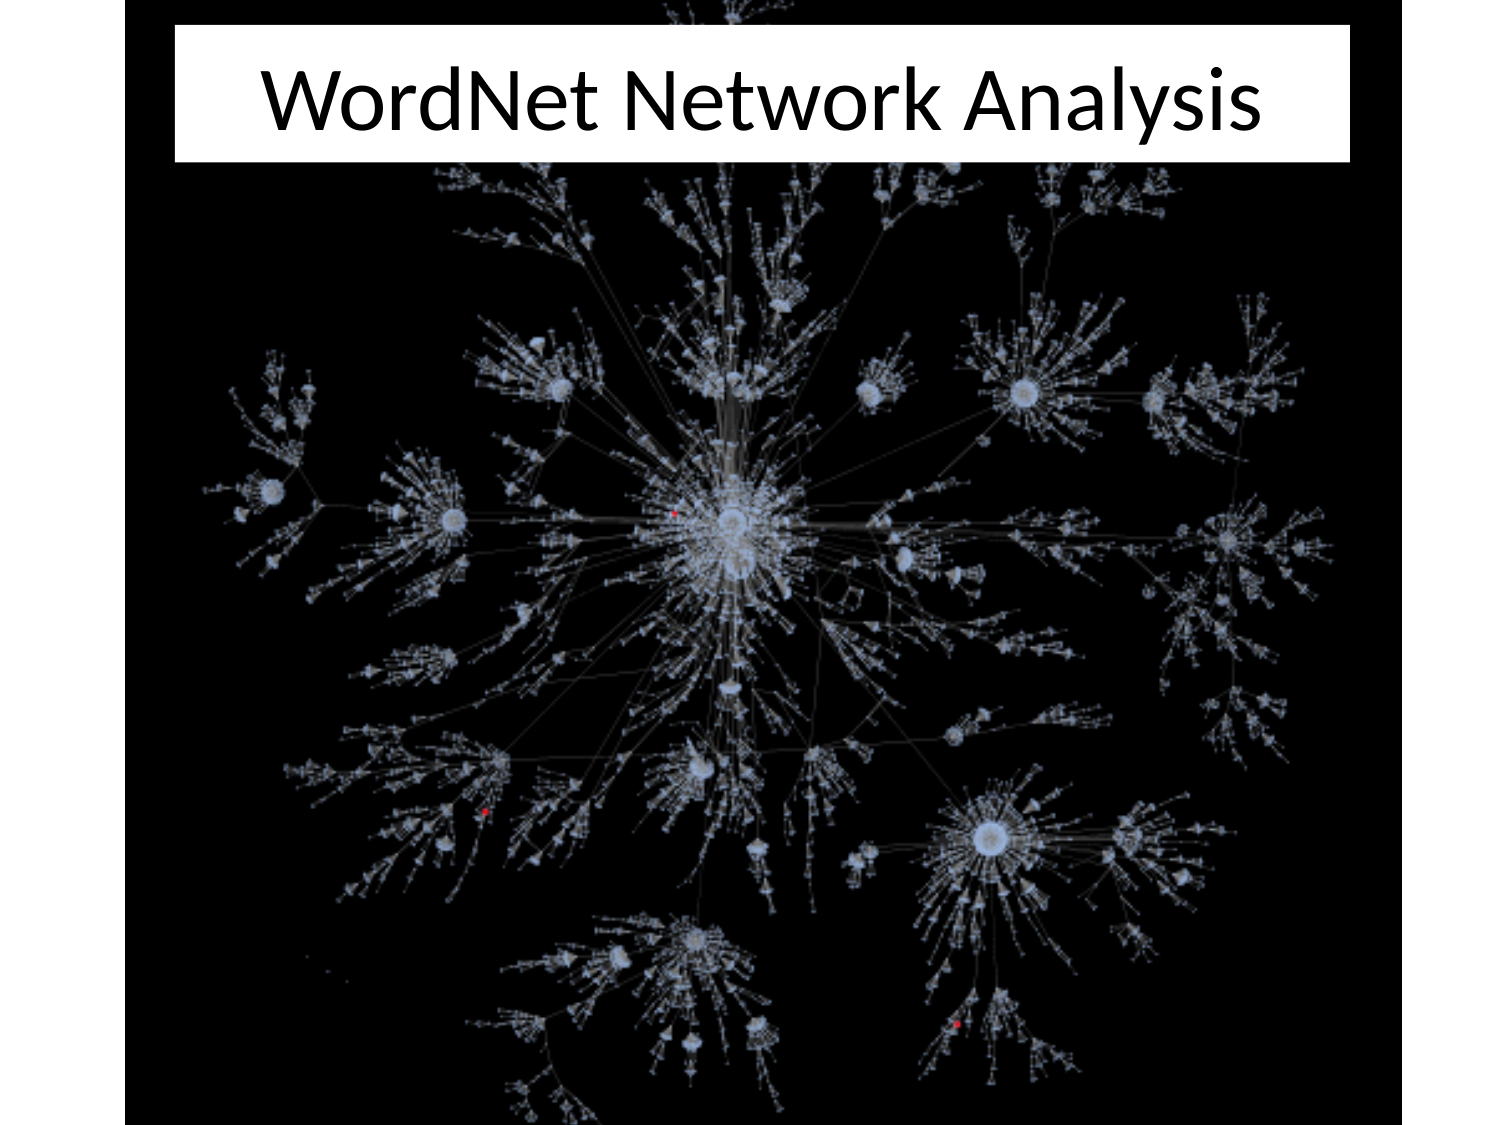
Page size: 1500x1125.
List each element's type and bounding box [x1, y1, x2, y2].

picture [124, 0, 1402, 1125]
